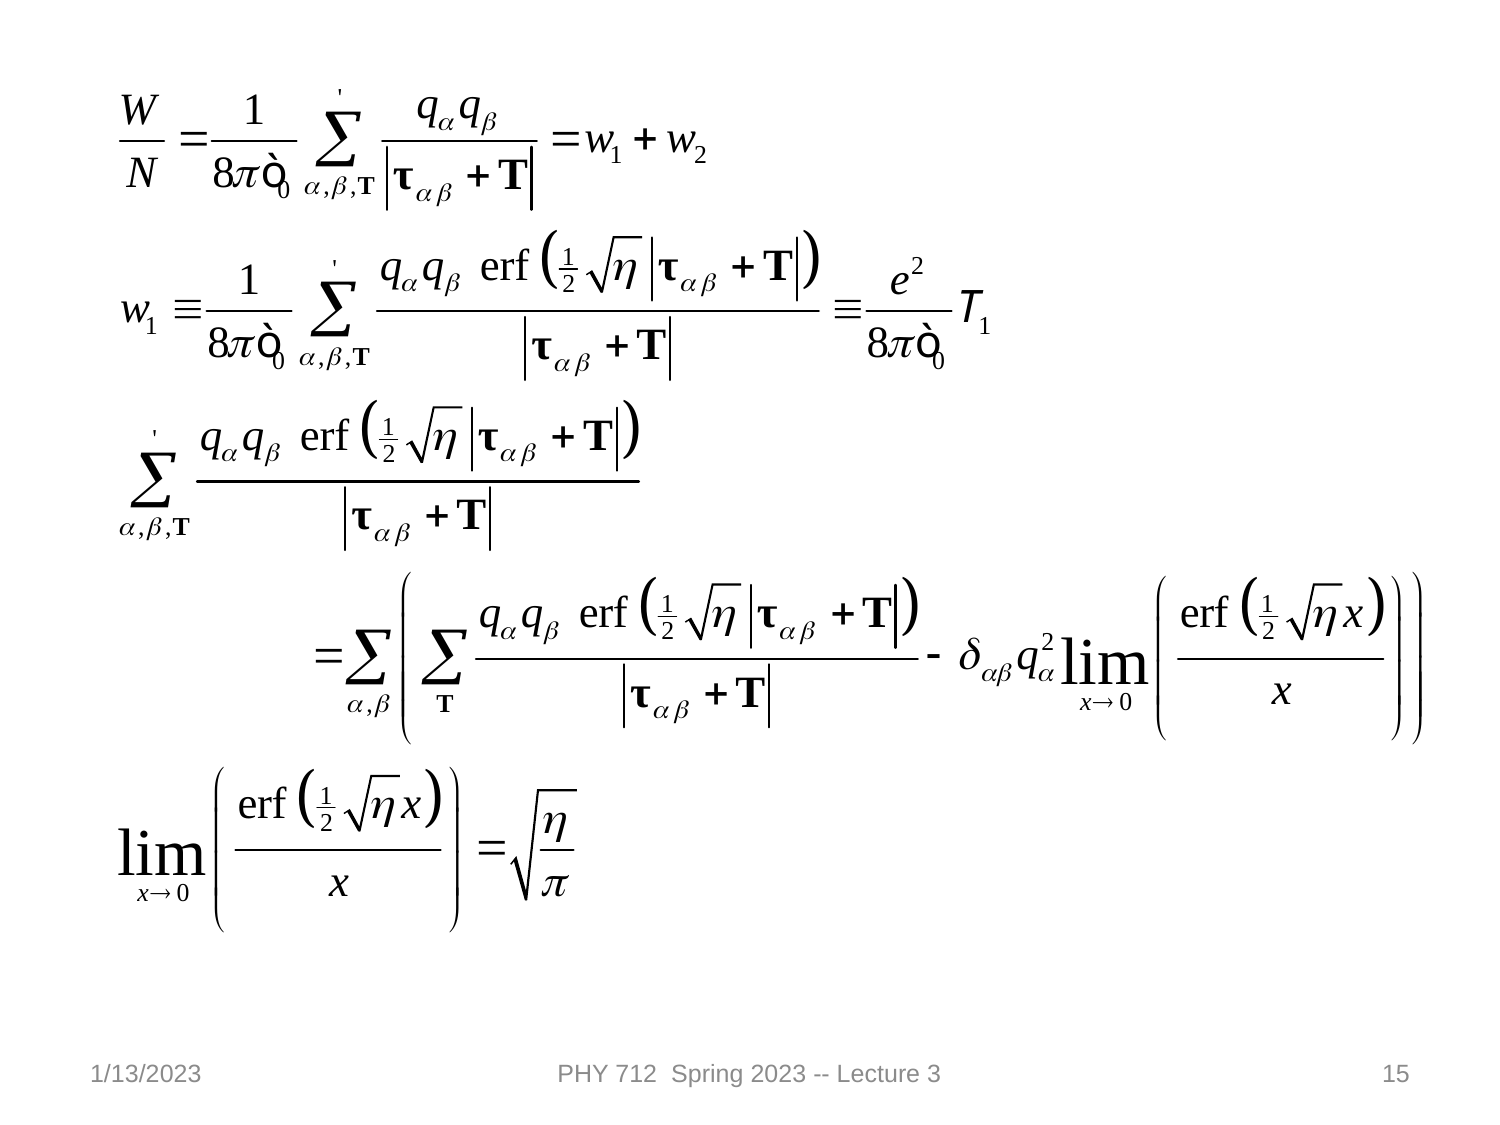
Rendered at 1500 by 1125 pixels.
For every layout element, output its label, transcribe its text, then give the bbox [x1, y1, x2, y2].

footer PHY 712 Spring 2023 -- Lecture 3 [512, 1042, 988, 1103]
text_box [112, 74, 1439, 941]
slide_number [75, 1042, 425, 1103]
slide_number 15 [1074, 1042, 1425, 1103]
